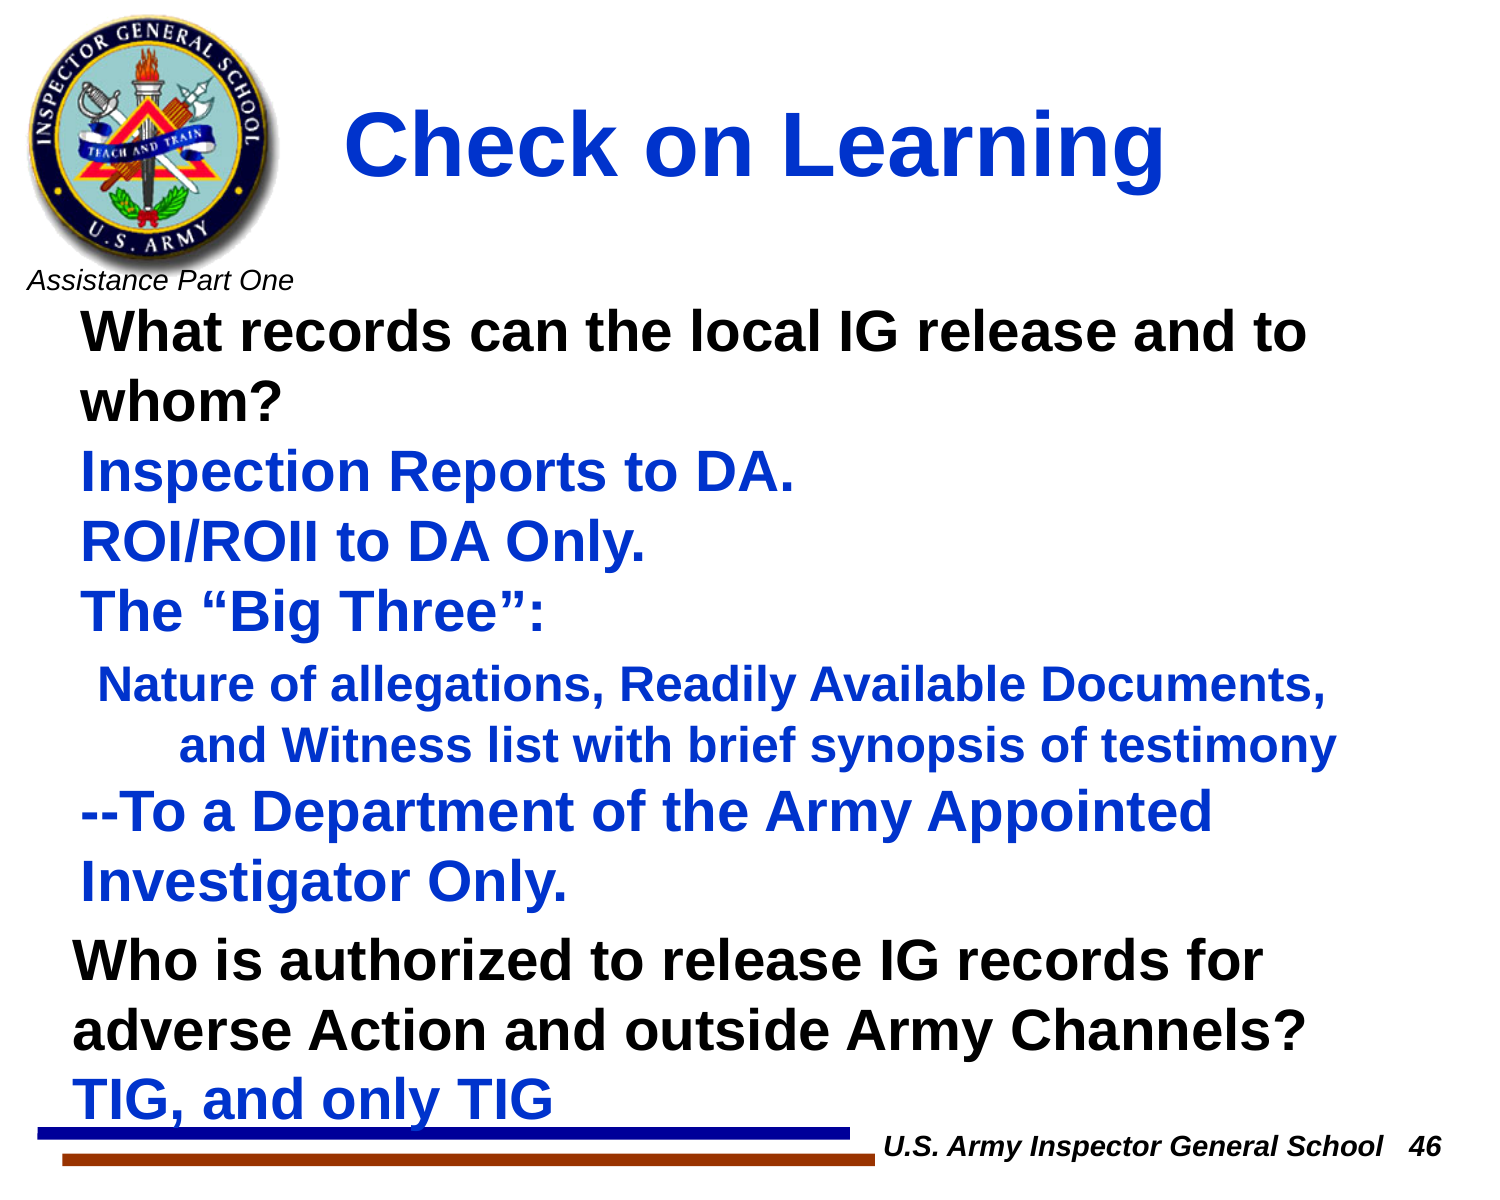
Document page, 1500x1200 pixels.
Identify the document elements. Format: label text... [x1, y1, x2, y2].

text_box Who is authorized to release IG records for adverse Action and outside Army Channels? TIG, and only TIG [57, 914, 1470, 1139]
picture [24, 13, 284, 280]
picture [244, 272, 258, 280]
footer U.S. Army Inspector General School 46 [824, 1119, 1500, 1200]
title Check on Learning [162, 39, 1351, 241]
picture [183, 272, 193, 280]
text_box What records can the local IG release and to whom? Inspection Reports to DA. ROI/ROII to DA Only. The “Big Three”: Nature of allegations, Readily Available Documents, and Witness list with brief synopsis of testimony --To a Department of the Army Appointed Investigator Only. [66, 285, 1462, 914]
